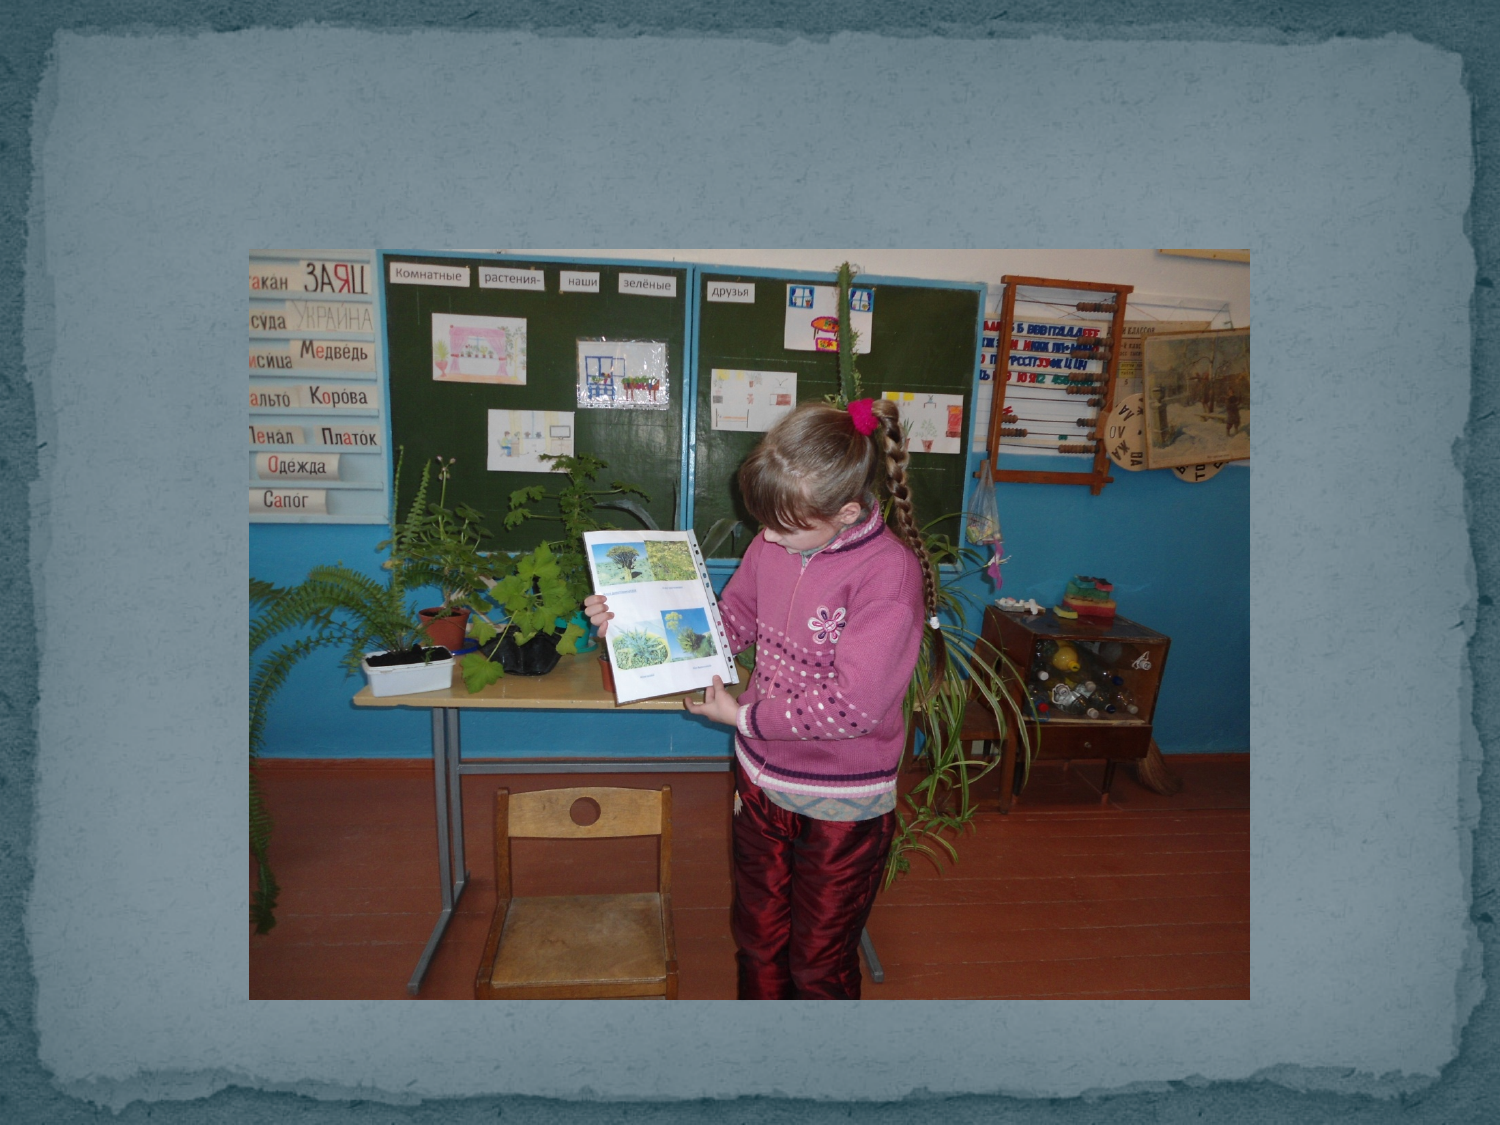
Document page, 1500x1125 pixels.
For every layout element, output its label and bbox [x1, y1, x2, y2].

list [249, 249, 1251, 1001]
